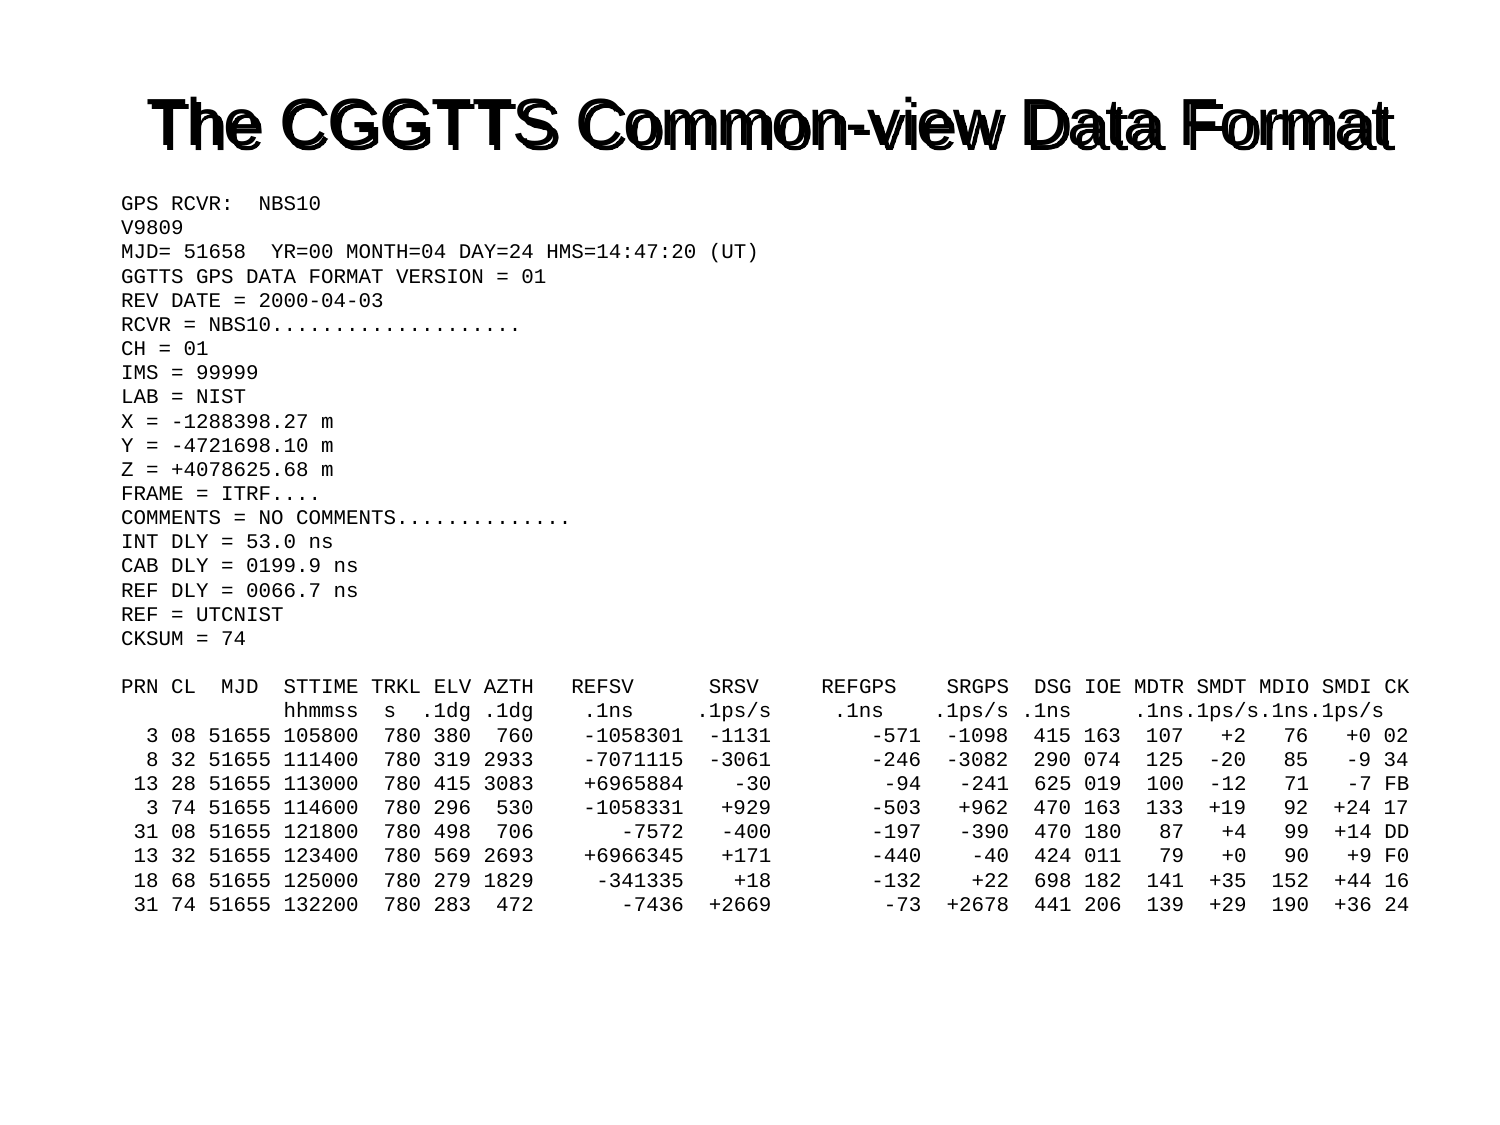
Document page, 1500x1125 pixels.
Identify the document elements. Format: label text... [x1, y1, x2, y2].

title The CGGTTS Common-view Data Format [87, 24, 1450, 187]
list GPS RCVR: NBS10 V9809 MJD= 51658 YR=00 MONTH=04 DAY=24 HMS=14:47:20 (UT) GGTTS GPS DATA FORMAT VERSION = 01 REV DATE = 2000-04-03 RCVR = NBS10.................... CH = 01 IMS = 99999 LAB = NIST X = -1288398.27 m Y = -4721698.10 m Z = +4078625.68 m FRAME = ITRF.... COMMENTS = NO COMMENTS.............. INT DLY = 53.0 ns CAB DLY = 0199.9 ns REF DLY = 0066.7 ns REF = UTCNIST CKSUM = 74 PRN CL MJD STTIME TRKL ELV AZTH REFSV SRSV REFGPS SRGPS DSG IOE MDTR SMDT MDIO SMDI CK hhmmss s .1dg .1dg .1ns .1ps/s .1ns .1ps/s .1ns .1ns.1ps/s.1ns.1ps/s 3 08 51655 105800 780 380 760 -1058301 -1131 -571 -1098 415 163 107 +2 76 +0 02 8 32 51655 111400 780 319 2933 -7071115 -3061 -246 -3082 290 074 125 -20 85 -9 34 13 28 51655 113000 780 415 3083 +6965884 -30 -94 -241 625 019 100 -12 71 -7 FB 3 74 51655 114600 780 296 530 -1058331 +929 -503 +962 470 163 133 +19 92 +24 17 31 08 51655 121800 780 498 706 -7572 -400 -197 -390 470 180 87 +4 99 +14 DD 13 32 51655 123400 780 569 2693 +6966345 +171 -440 -40 424 011 79 +0 90 +9 F0 18 68 51655 125000 780 279 1829 -341335 +18 -132 +22 698 182 141 +35 152 +44 16 31 74 51655 132200 780 283 472 -7436 +2669 -73 +2678 441 206 139 +29 190 +36 24 [50, 187, 1463, 968]
